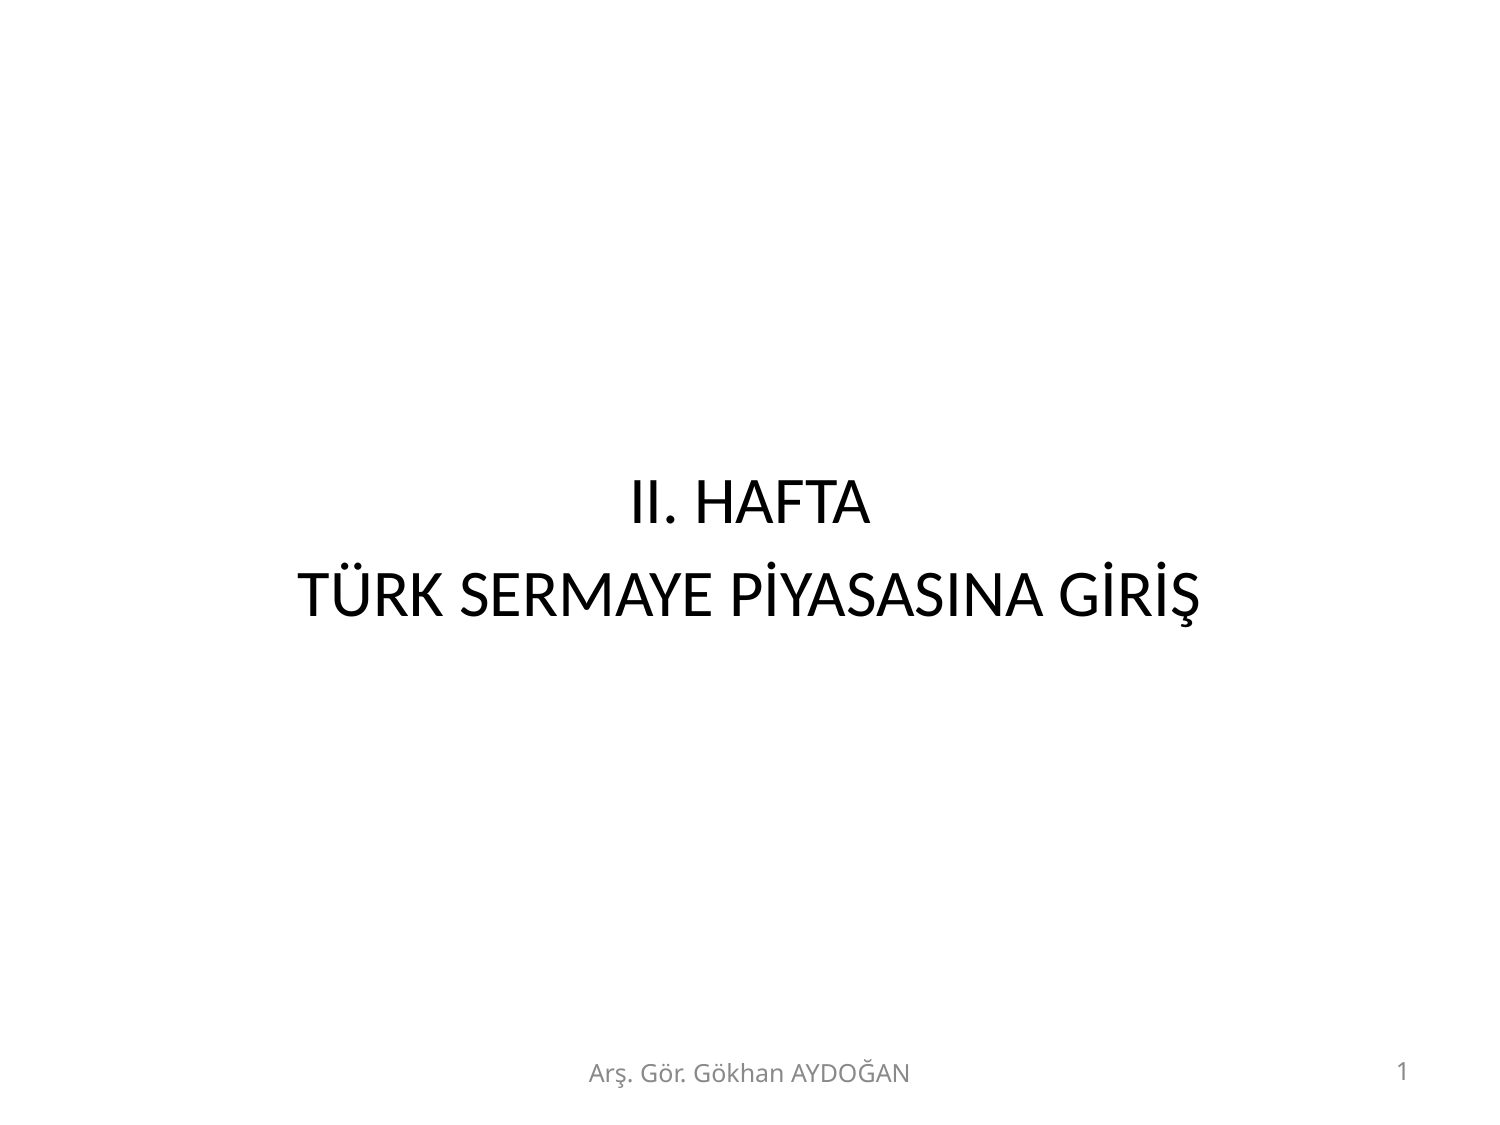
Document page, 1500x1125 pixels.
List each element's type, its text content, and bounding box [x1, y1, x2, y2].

slide_number 1 [1074, 1042, 1425, 1103]
footer Arş. Gör. Gökhan AYDOĞAN [512, 1042, 988, 1103]
list II. HAFTA TÜRK SERMAYE PİYASASINA GİRİŞ [75, 262, 1425, 1005]
